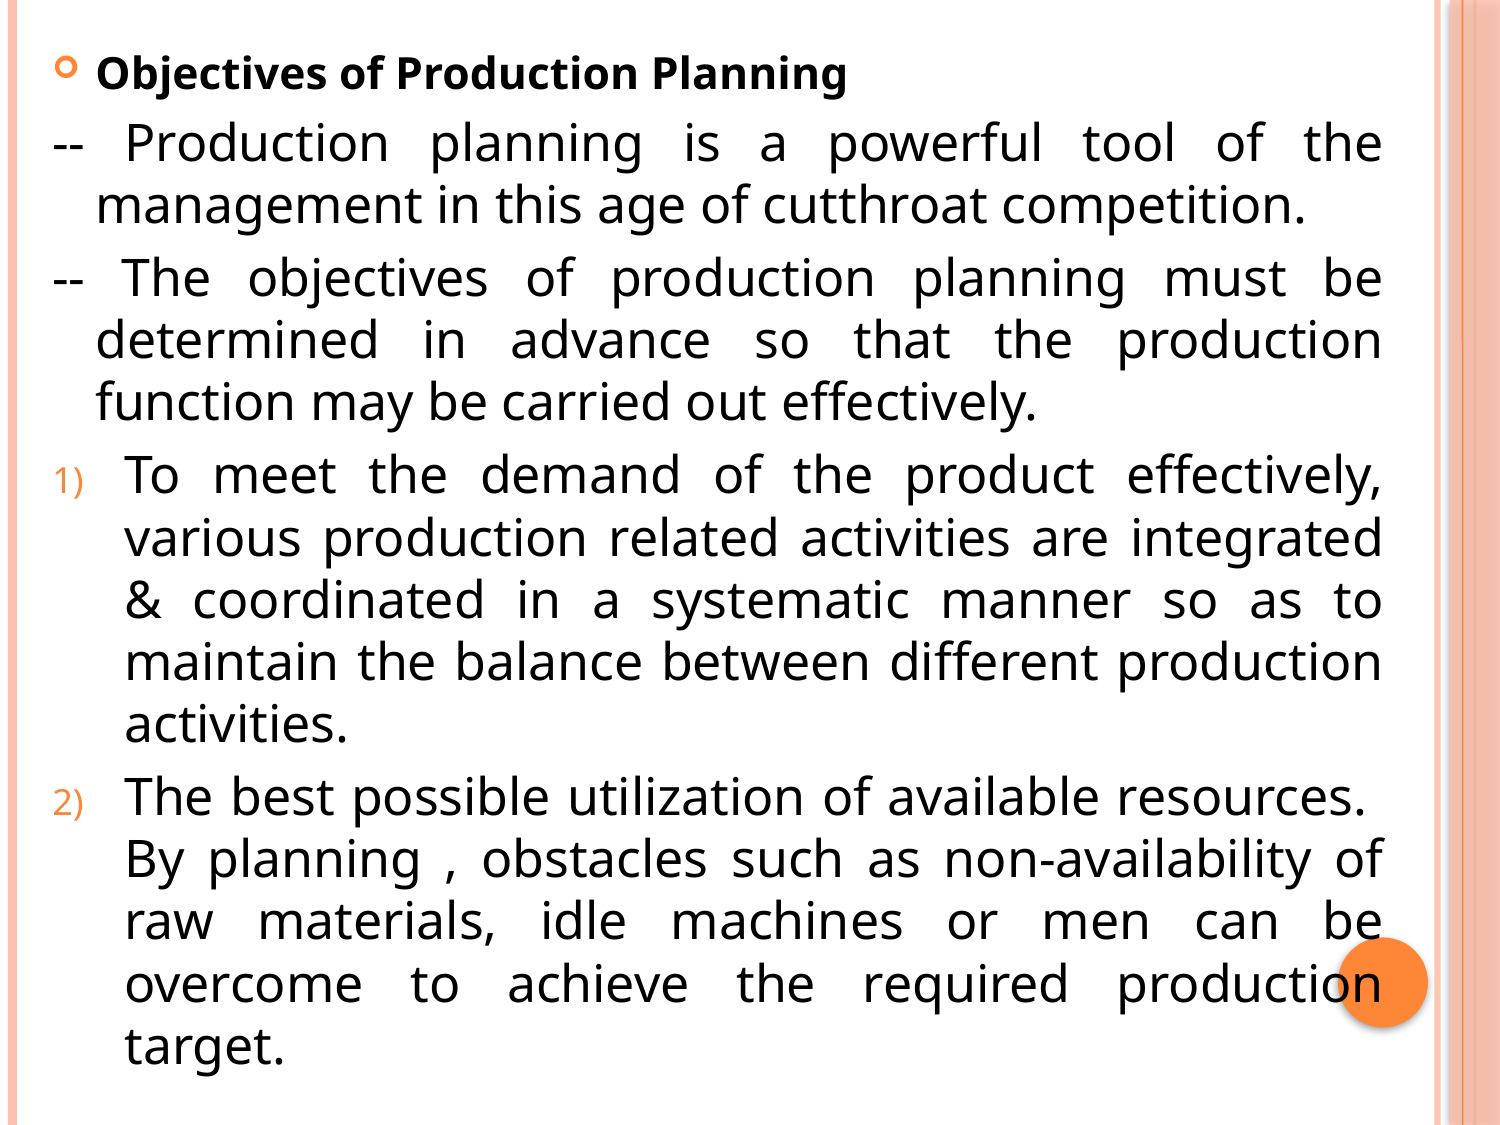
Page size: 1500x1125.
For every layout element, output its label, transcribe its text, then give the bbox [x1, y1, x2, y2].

list Objectives of Production Planning -- Production planning is a powerful tool of the management in this age of cutthroat competition. -- The objectives of production planning must be determined in advance so that the production function may be carried out effectively. To meet the demand of the product effectively, various production related activities are integrated & coordinated in a systematic manner so as to maintain the balance between different production activities. The best possible utilization of available resources. By planning , obstacles such as non-availability of raw materials, idle machines or men can be overcome to achieve the required production target. [37, 37, 1400, 1088]
